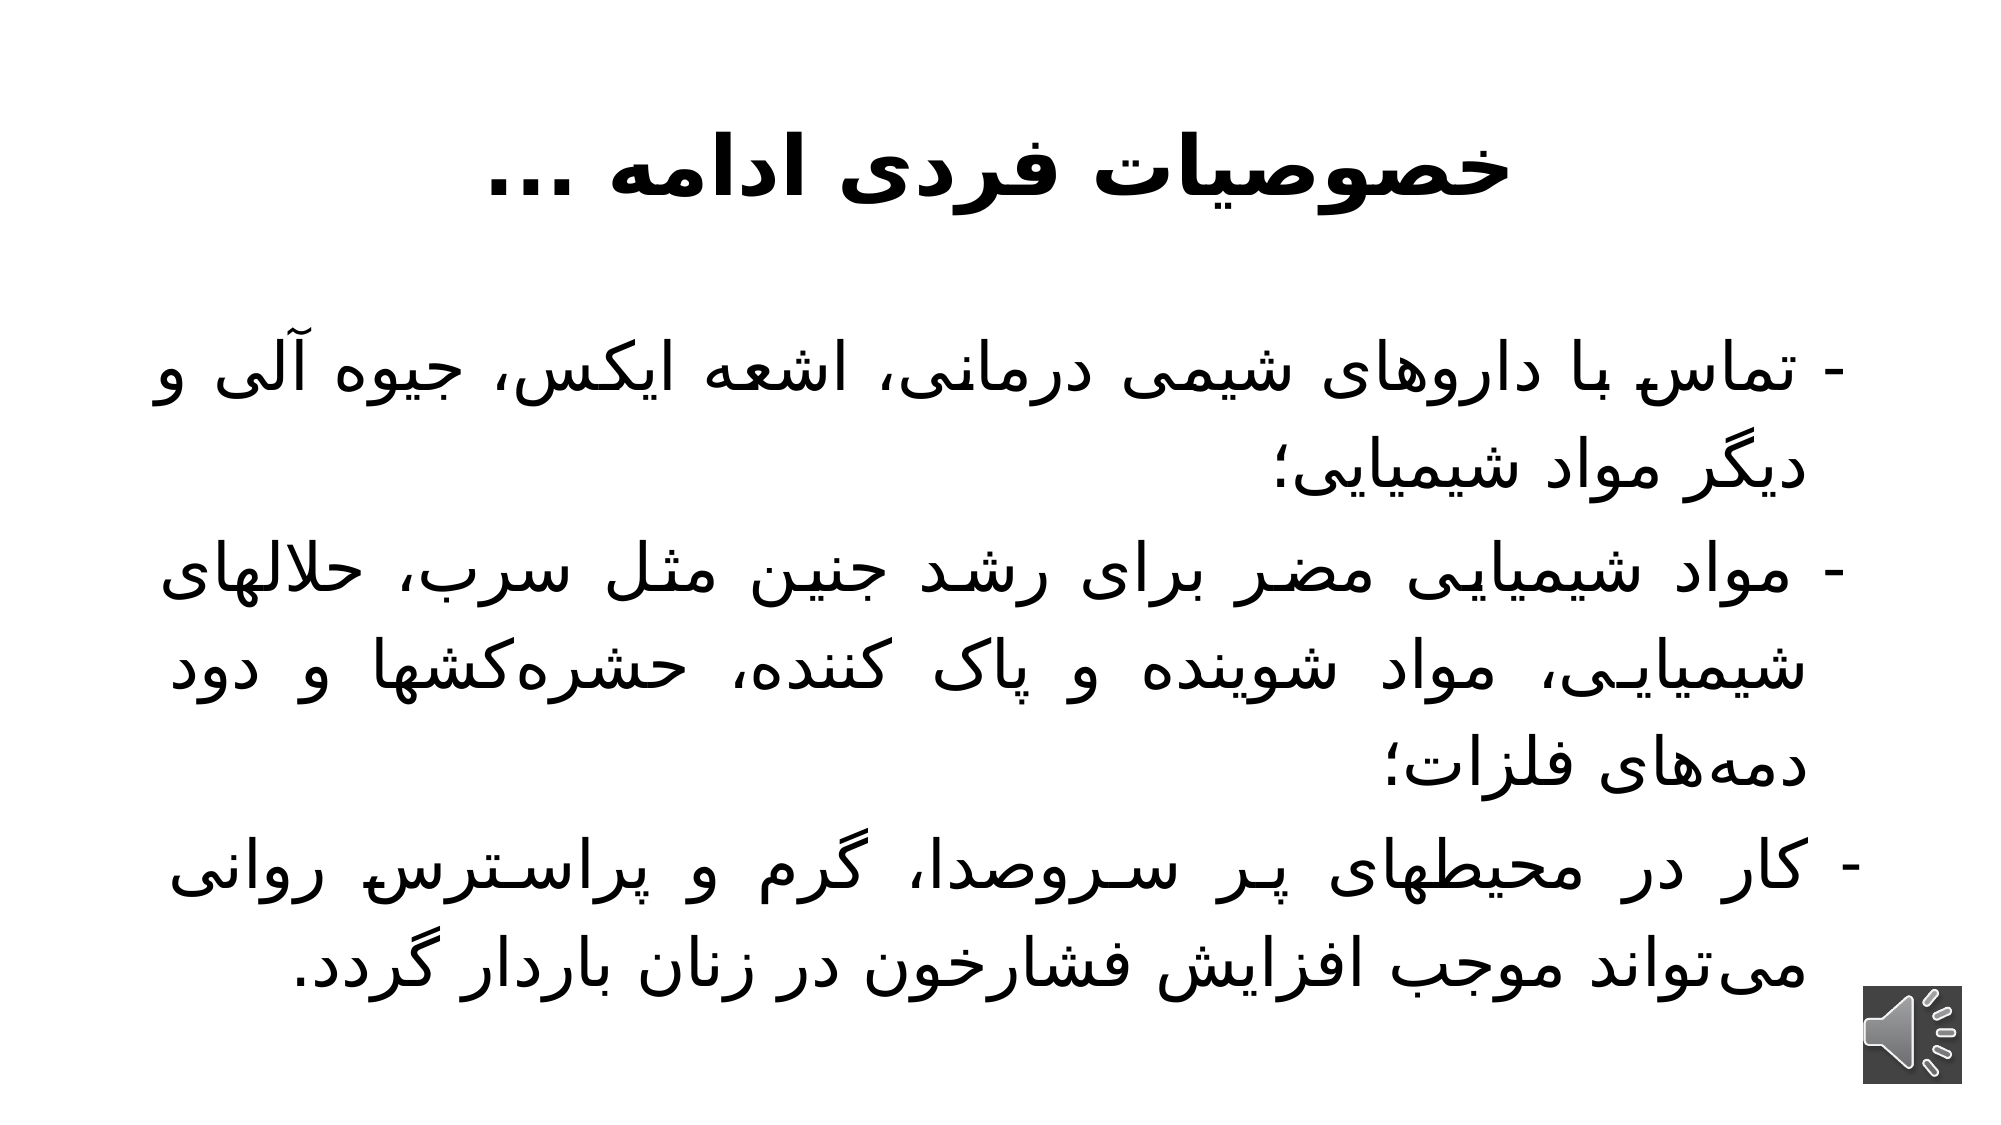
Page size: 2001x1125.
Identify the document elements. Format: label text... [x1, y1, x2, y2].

title خصوصیات فردی ادامه ... [137, 59, 1863, 278]
picture [1862, 985, 1963, 1086]
list - تماس با داروهای شیمی درمانی، اشعه ایکس، جیوه آلی و دیگر مواد شیمیایی؛ - مواد شیمیایی مضر برای رشد جنین مثل سرب، حلالهای شیمیایی، مواد شوینده و پاک کننده، حشره‌کشها و دود دمه‌های فلزات؛ کار در محیطهای پر سروصدا، گرم و پراسترس روانی می‌تواند موجب افزایش فشارخون در زنان باردار گردد. [137, 299, 1863, 1014]
